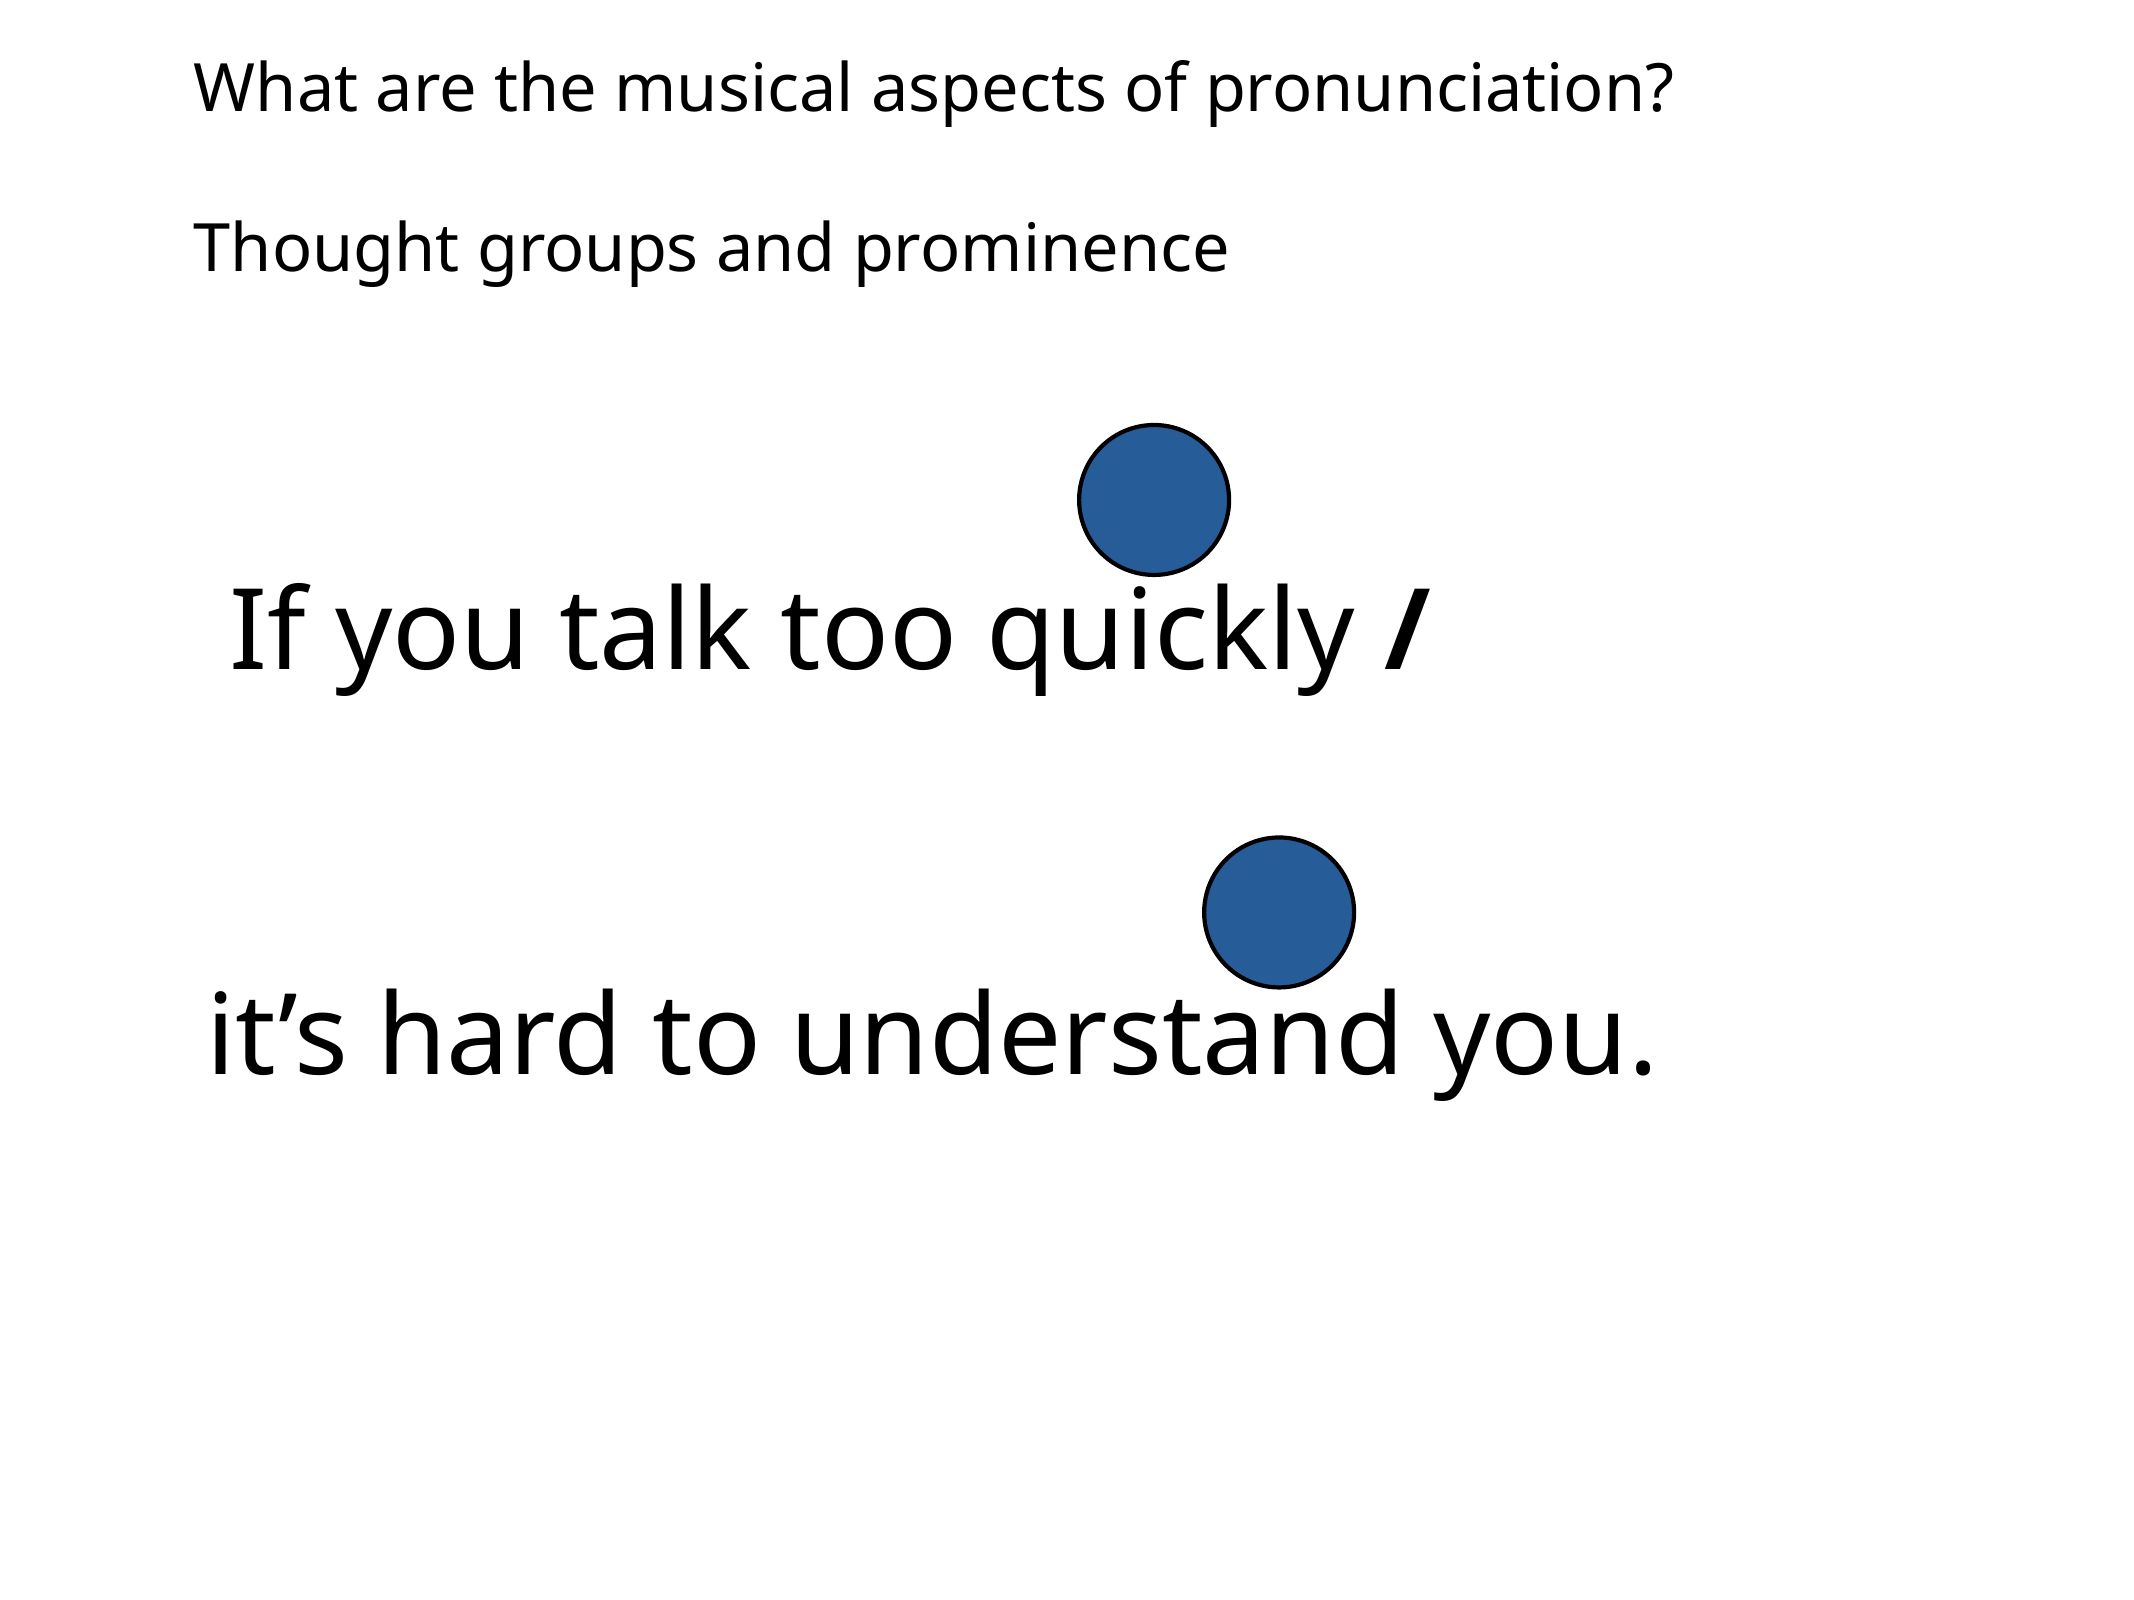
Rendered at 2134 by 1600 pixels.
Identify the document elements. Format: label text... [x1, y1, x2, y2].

text_box [1079, 424, 1230, 575]
text_box What are the musical aspects of pronunciation? Thought groups and prominence [179, 37, 1792, 293]
text_box If you talk too quickly / it’s hard to understand you. [191, 549, 2005, 1105]
text_box [1204, 837, 1355, 988]
